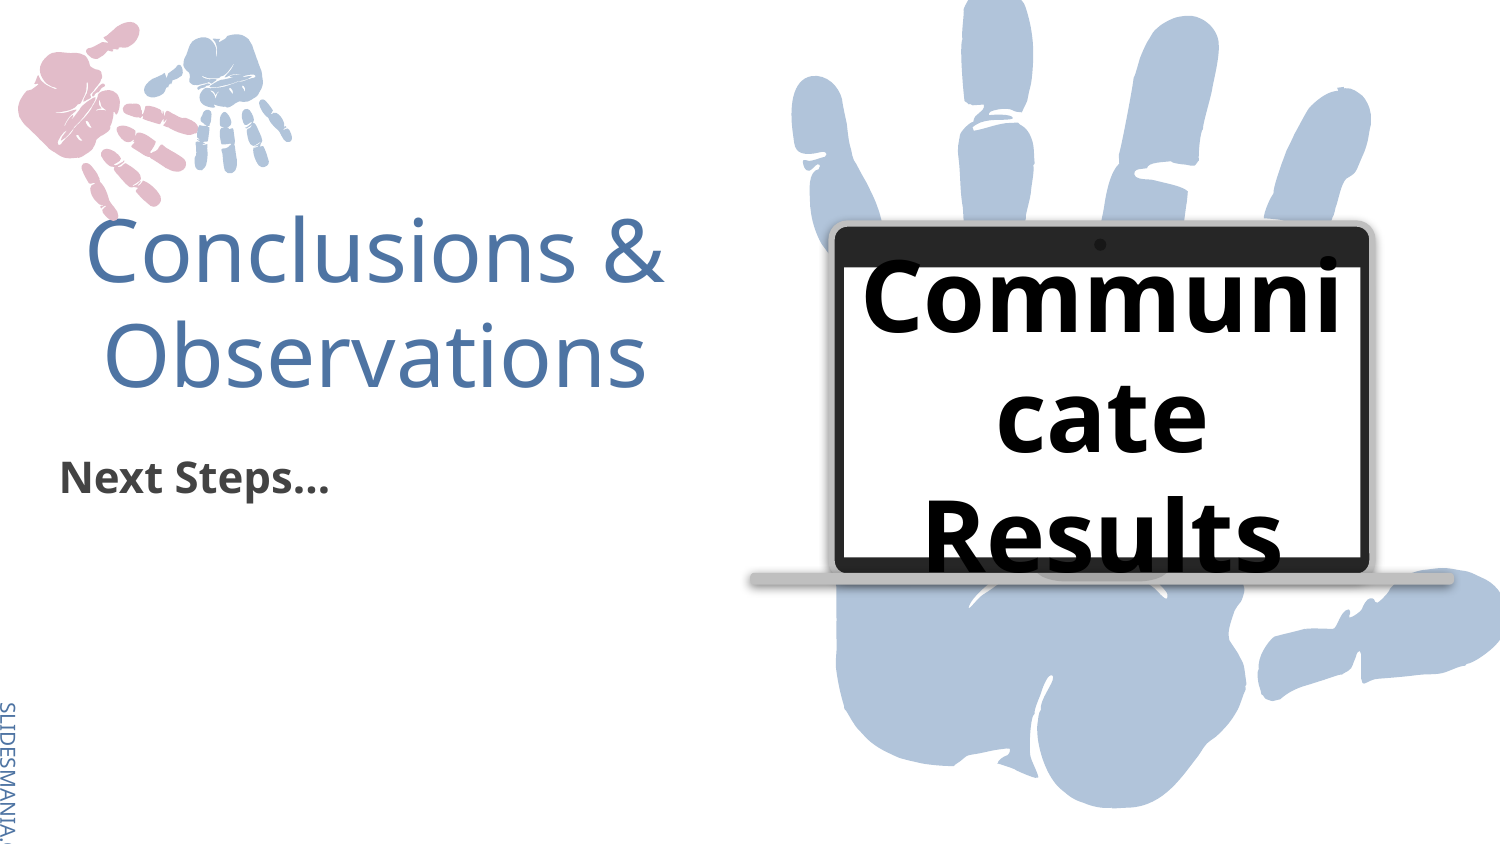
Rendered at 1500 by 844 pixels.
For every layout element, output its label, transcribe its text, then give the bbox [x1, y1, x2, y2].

text_box [122, 103, 198, 136]
text_box [957, 0, 1035, 216]
text_box [1257, 570, 1500, 702]
text_box [81, 163, 119, 221]
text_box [749, 223, 1455, 585]
text_box [101, 148, 161, 207]
text_box [86, 21, 140, 59]
text_box [194, 109, 212, 171]
text_box [1264, 86, 1371, 216]
text_box [18, 52, 120, 159]
text_box [835, 596, 1247, 809]
text_box [144, 34, 263, 108]
text_box [791, 75, 881, 221]
text_box [259, 99, 292, 142]
text_box [219, 111, 237, 174]
text_box [241, 108, 269, 168]
text_box [1102, 15, 1219, 216]
title Conclusions & Observations [43, 177, 708, 421]
subtitle Next Steps… [43, 434, 708, 638]
text_box [116, 125, 187, 172]
